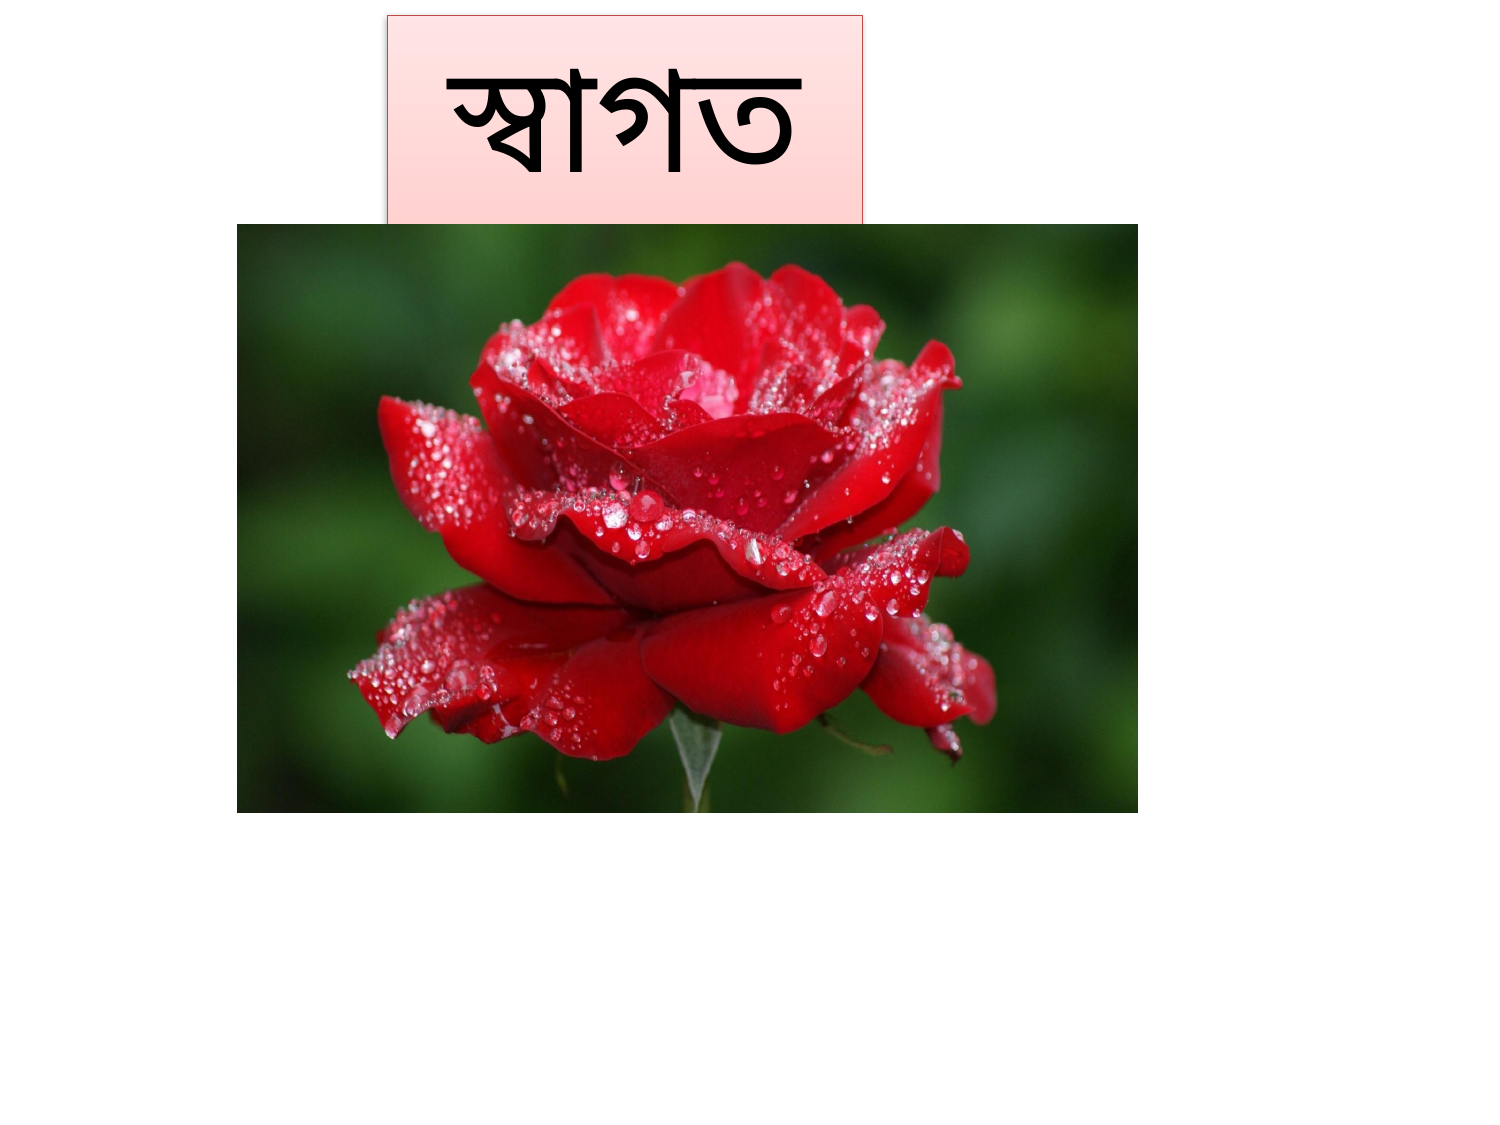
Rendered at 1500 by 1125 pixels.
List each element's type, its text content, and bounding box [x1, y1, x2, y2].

picture [237, 224, 1138, 813]
text_box স্বাগতম [387, 15, 863, 223]
